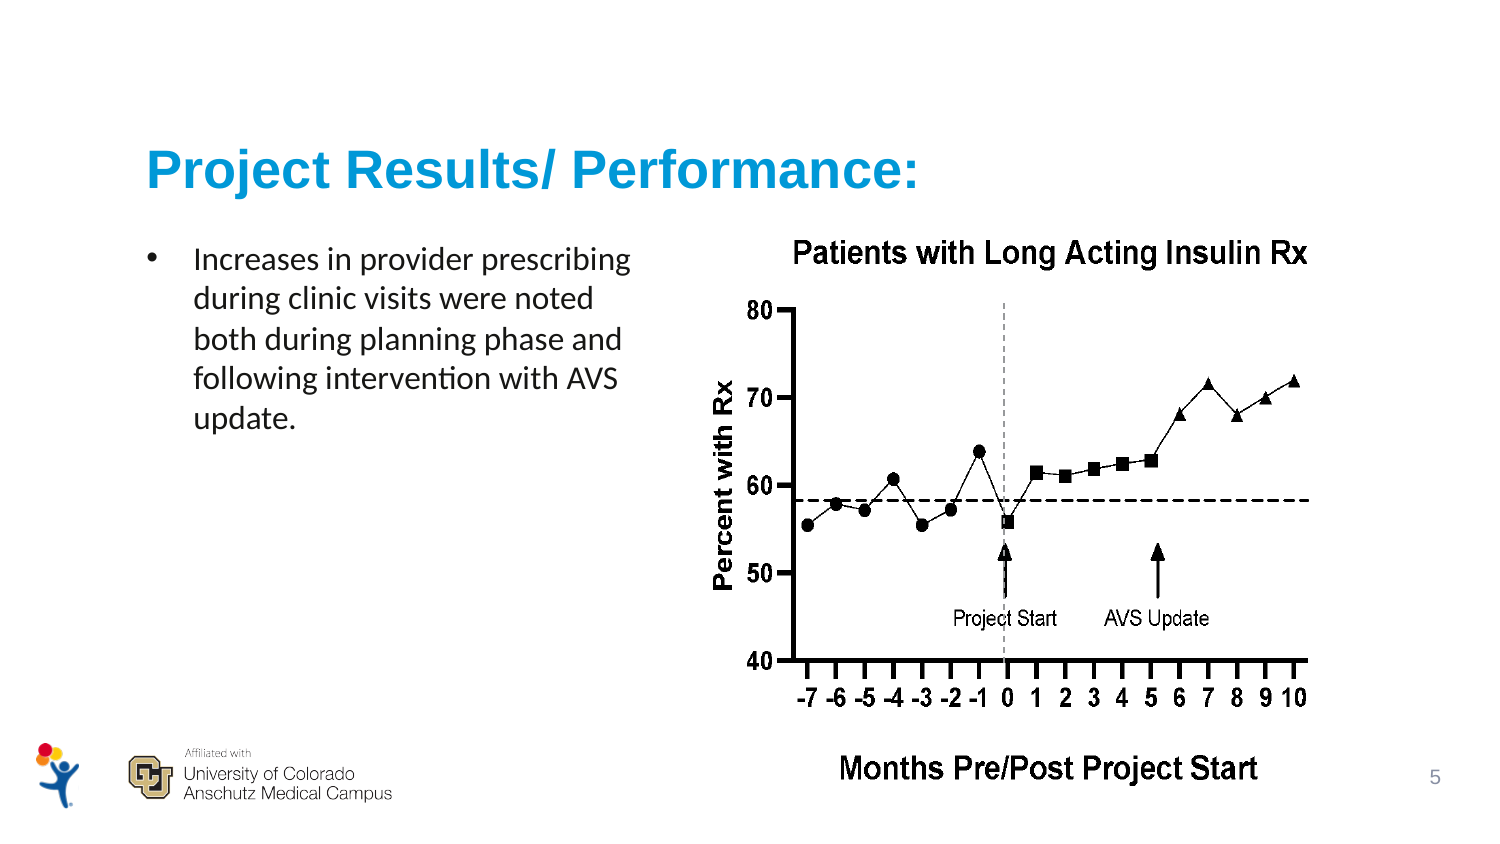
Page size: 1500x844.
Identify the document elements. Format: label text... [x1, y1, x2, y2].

list Project Results/ Performance: [131, 0, 1075, 207]
slide_number ‹#› [1392, 753, 1456, 799]
picture [682, 206, 1388, 812]
picture [36, 743, 79, 810]
list Increases in provider prescribing during clinic visits were noted both during planning phase and following intervention with AVS update. [131, 229, 669, 737]
picture [126, 746, 394, 805]
